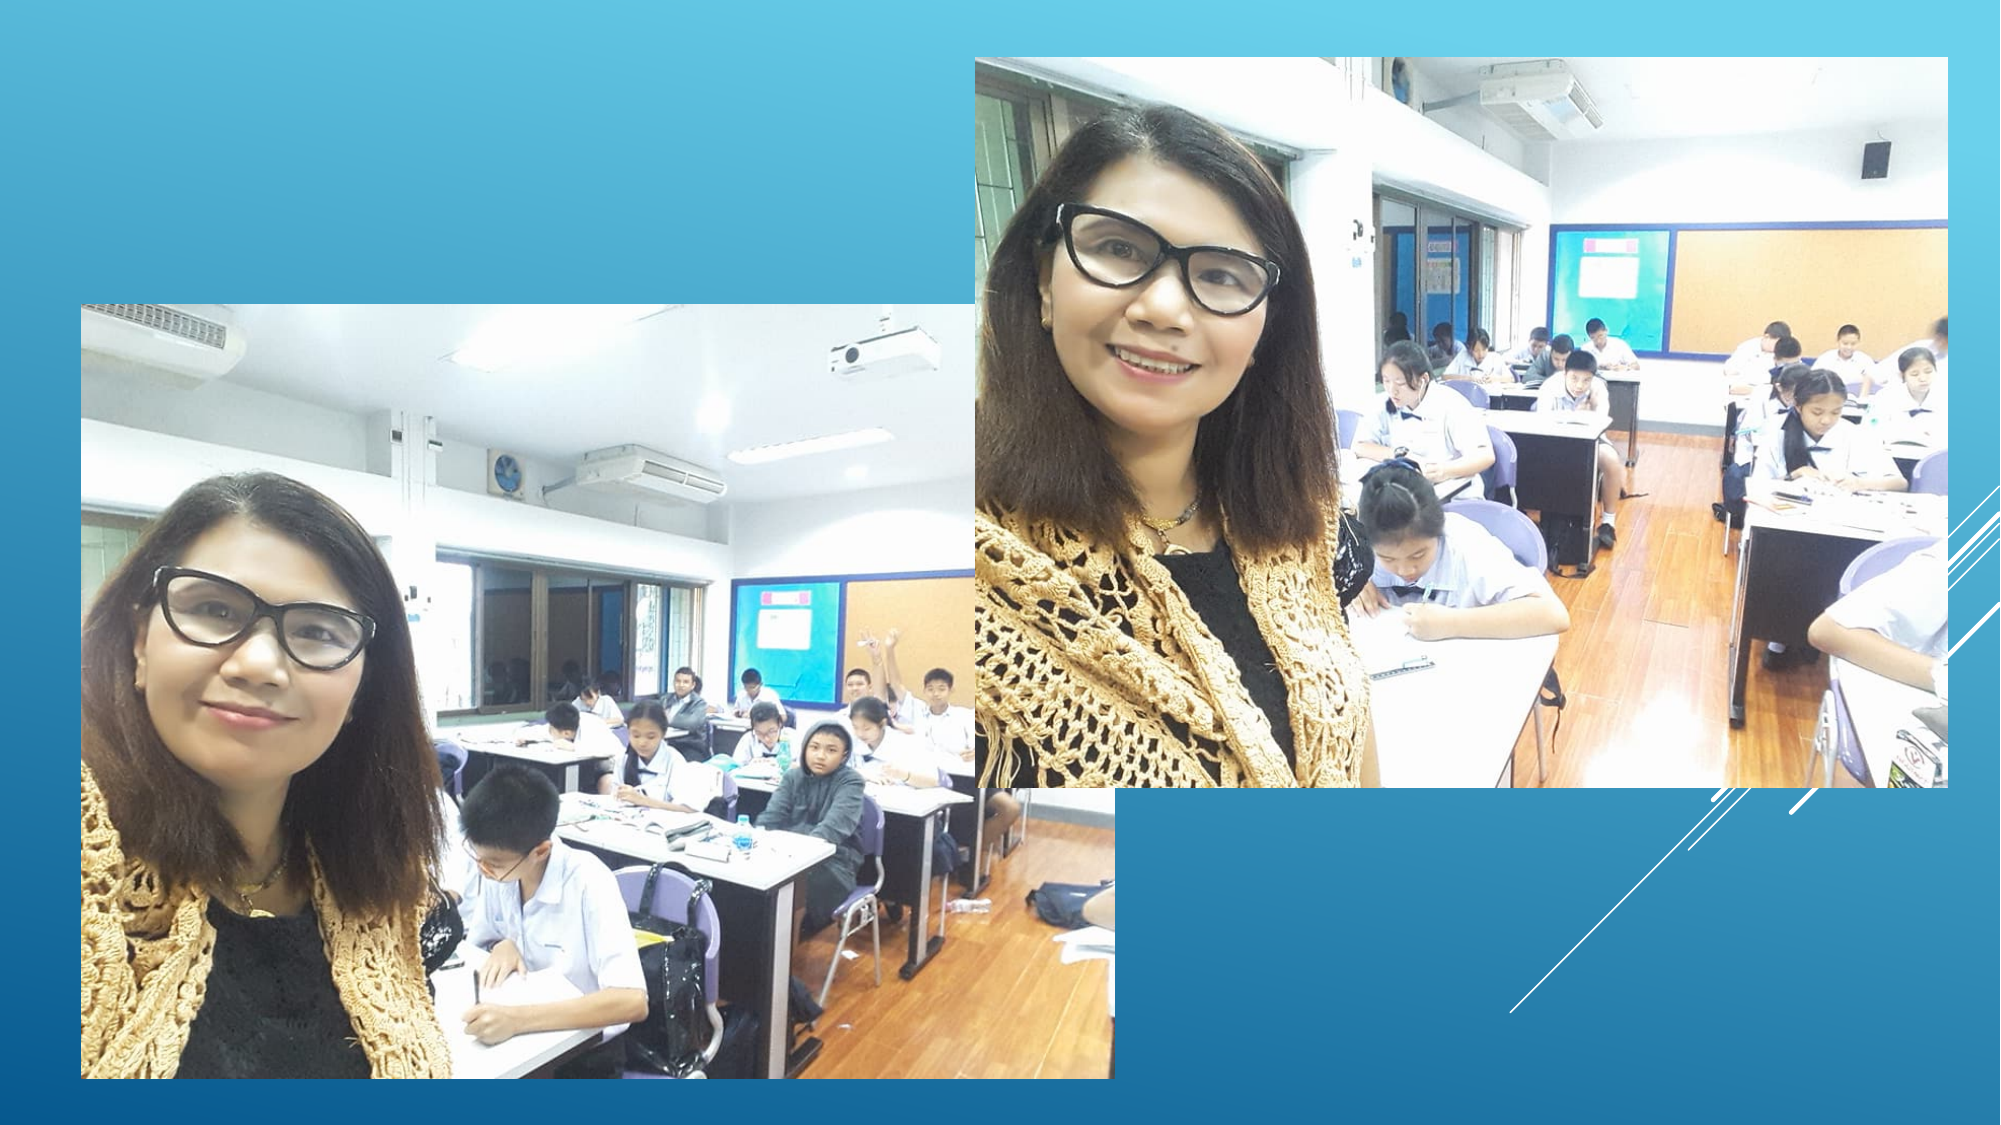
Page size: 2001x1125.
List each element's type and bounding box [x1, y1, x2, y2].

picture [81, 57, 1948, 1080]
